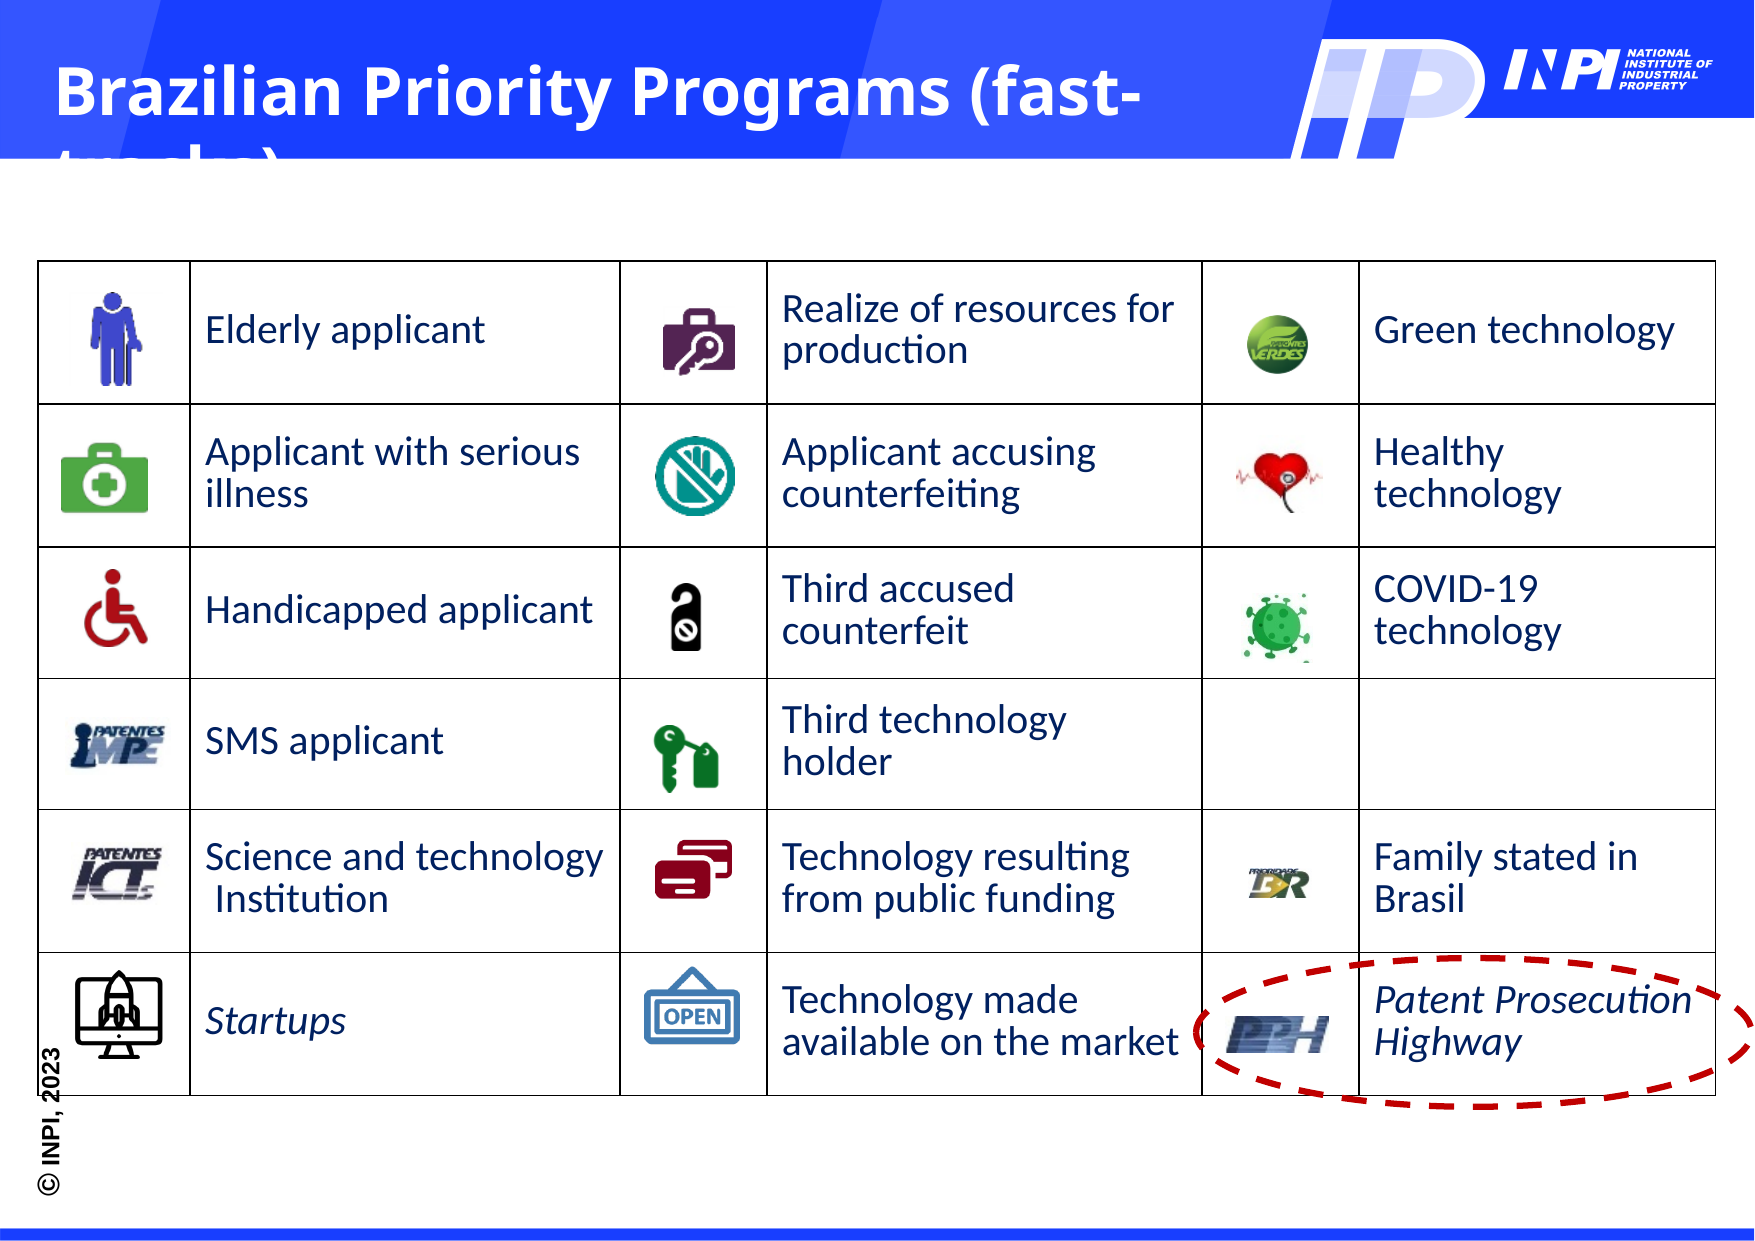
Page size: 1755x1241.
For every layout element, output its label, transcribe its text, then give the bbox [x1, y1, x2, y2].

table_cell [39, 953, 189, 1095]
table_cell Technology made available on the market [768, 953, 1201, 1095]
table_cell Patent Prosecution Highway [1630, 1070, 1715, 1095]
table_cell SMS applicant [191, 679, 619, 809]
table_cell Handicapped applicant [191, 548, 619, 678]
table_header [39, 262, 189, 403]
table_cell Technology resulting from public funding [768, 810, 1201, 952]
table_cell [621, 679, 766, 809]
table_cell [1203, 405, 1358, 546]
text_box [1196, 958, 1752, 1107]
table_cell [1203, 810, 1358, 952]
table_cell Science and technology Institution [191, 810, 619, 952]
table_cell [39, 548, 189, 678]
picture [0, 0, 1755, 1241]
table_cell [1203, 953, 1358, 1014]
table_cell [39, 405, 189, 546]
table_cell Third technology holder [768, 679, 1201, 809]
table_header [621, 262, 766, 403]
text_box Brazilian Priority Programs (fast-tracks) [38, 41, 1303, 216]
table_cell Startups [191, 953, 619, 1095]
table_cell [621, 953, 766, 1095]
table_cell [621, 405, 766, 546]
table_header [1203, 262, 1358, 403]
table_cell Applicant accusing counterfeiting [768, 405, 1201, 546]
table_cell [1203, 1051, 1318, 1095]
table_header Green technology [1360, 262, 1715, 403]
table_header Elderly applicant [191, 262, 619, 403]
table_cell [621, 548, 766, 678]
table_cell Family stated in Brasil [1360, 810, 1715, 952]
table_header Realize of resources for production [768, 262, 1201, 403]
table_cell COVID-19 technology [1360, 548, 1715, 678]
table_cell [1203, 679, 1358, 809]
table_cell [39, 679, 189, 809]
table_cell [1203, 548, 1358, 678]
table_cell Patent Prosecution Highway [1360, 953, 1715, 995]
table_cell Third accused counterfeit [768, 548, 1201, 678]
table_cell [39, 810, 189, 952]
table_cell Healthy technology [1360, 405, 1715, 546]
table_cell Applicant with serious illness [191, 405, 619, 546]
table_cell [1360, 679, 1715, 809]
table_cell [621, 810, 766, 952]
